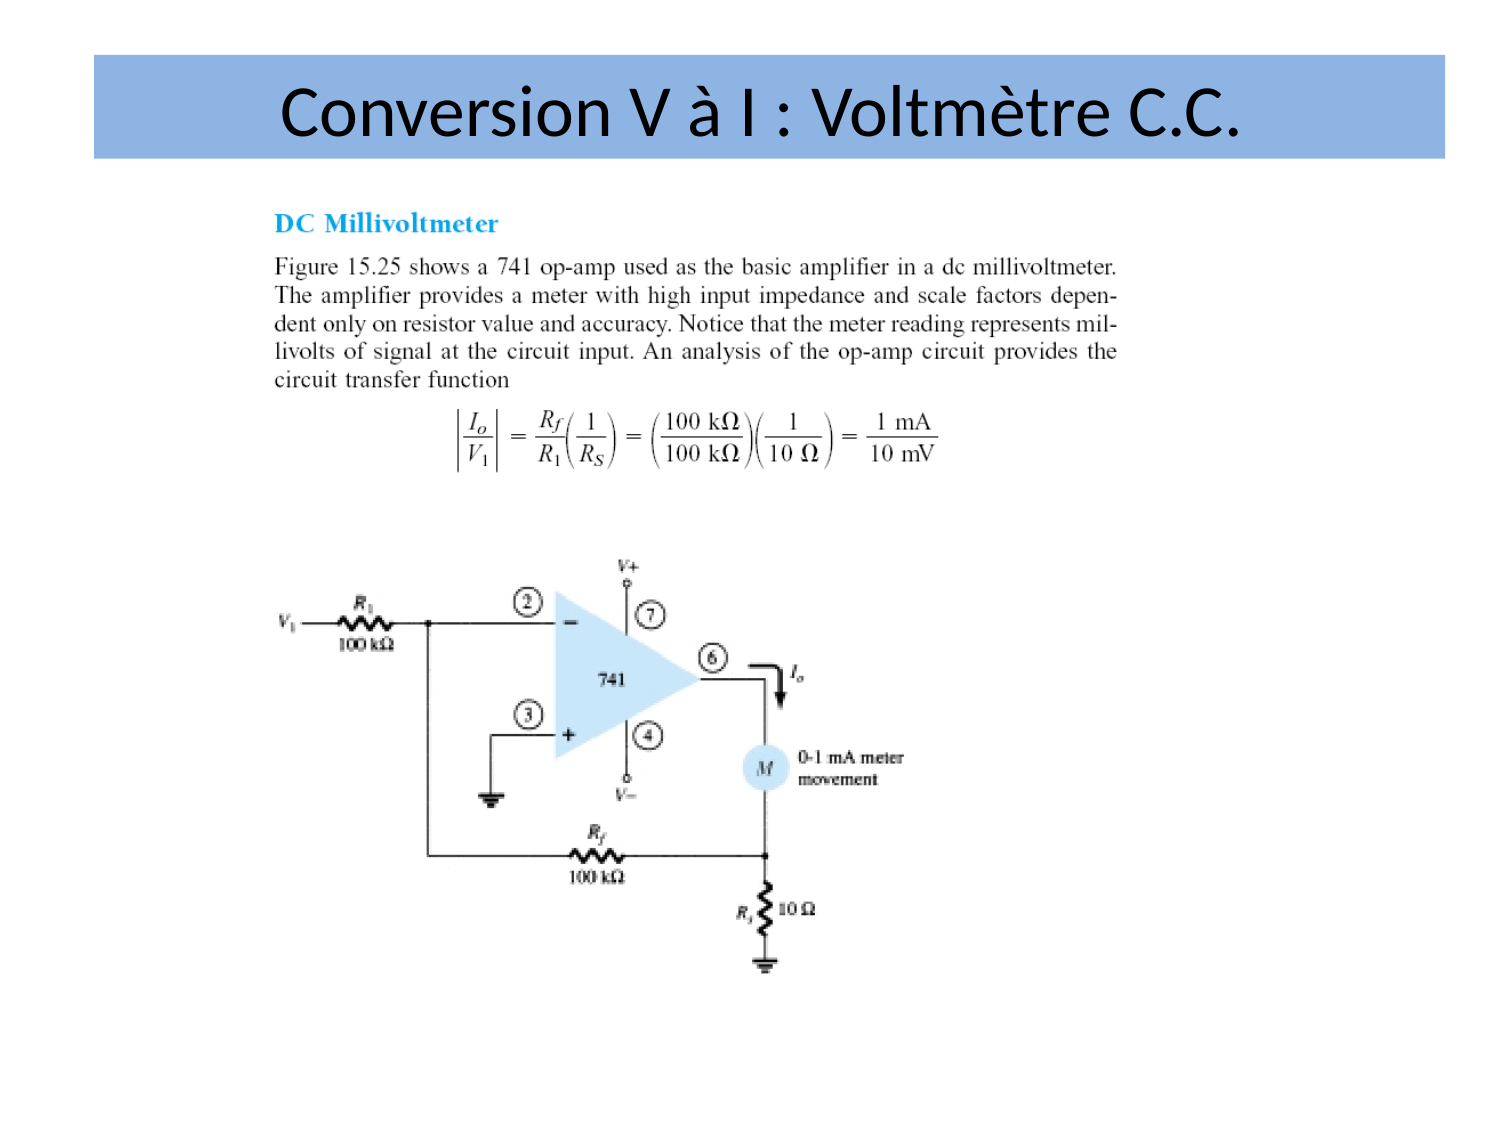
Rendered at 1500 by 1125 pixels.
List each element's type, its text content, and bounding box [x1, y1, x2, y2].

picture [252, 204, 1153, 994]
title Conversion V à I : Voltmètre C.C. [94, 54, 1446, 159]
